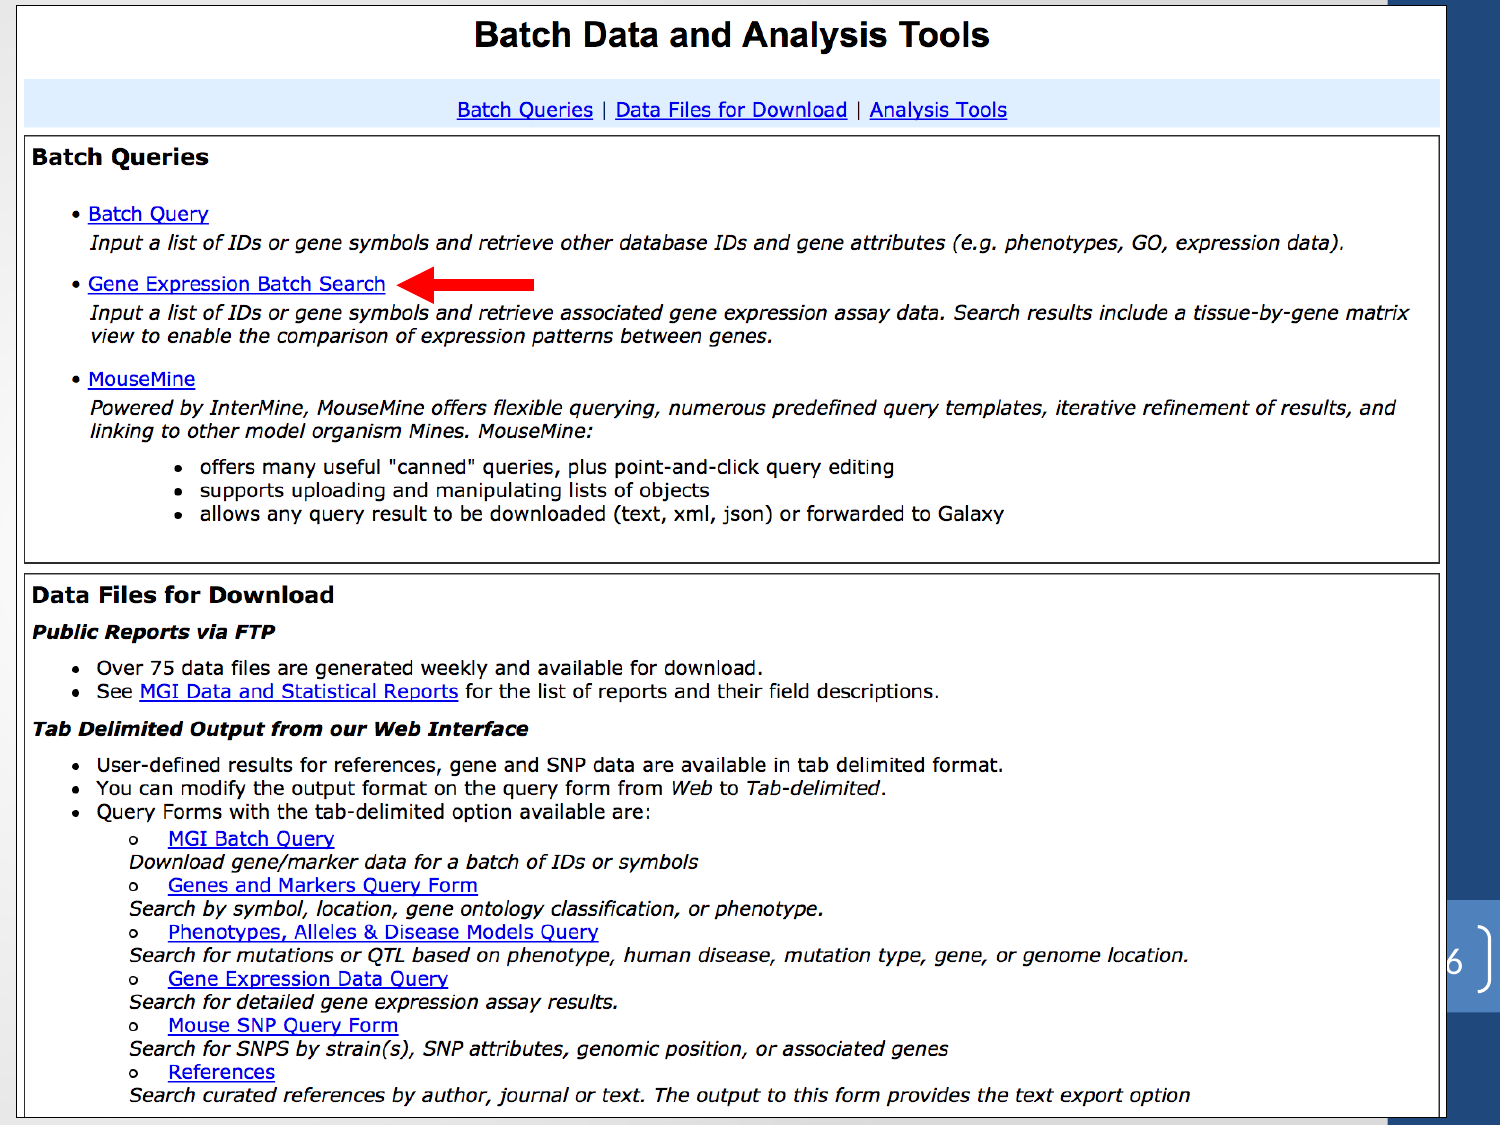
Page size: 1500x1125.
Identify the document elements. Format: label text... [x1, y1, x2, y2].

slide_number 56 [1456, 925, 1492, 994]
picture [16, 5, 1447, 1119]
